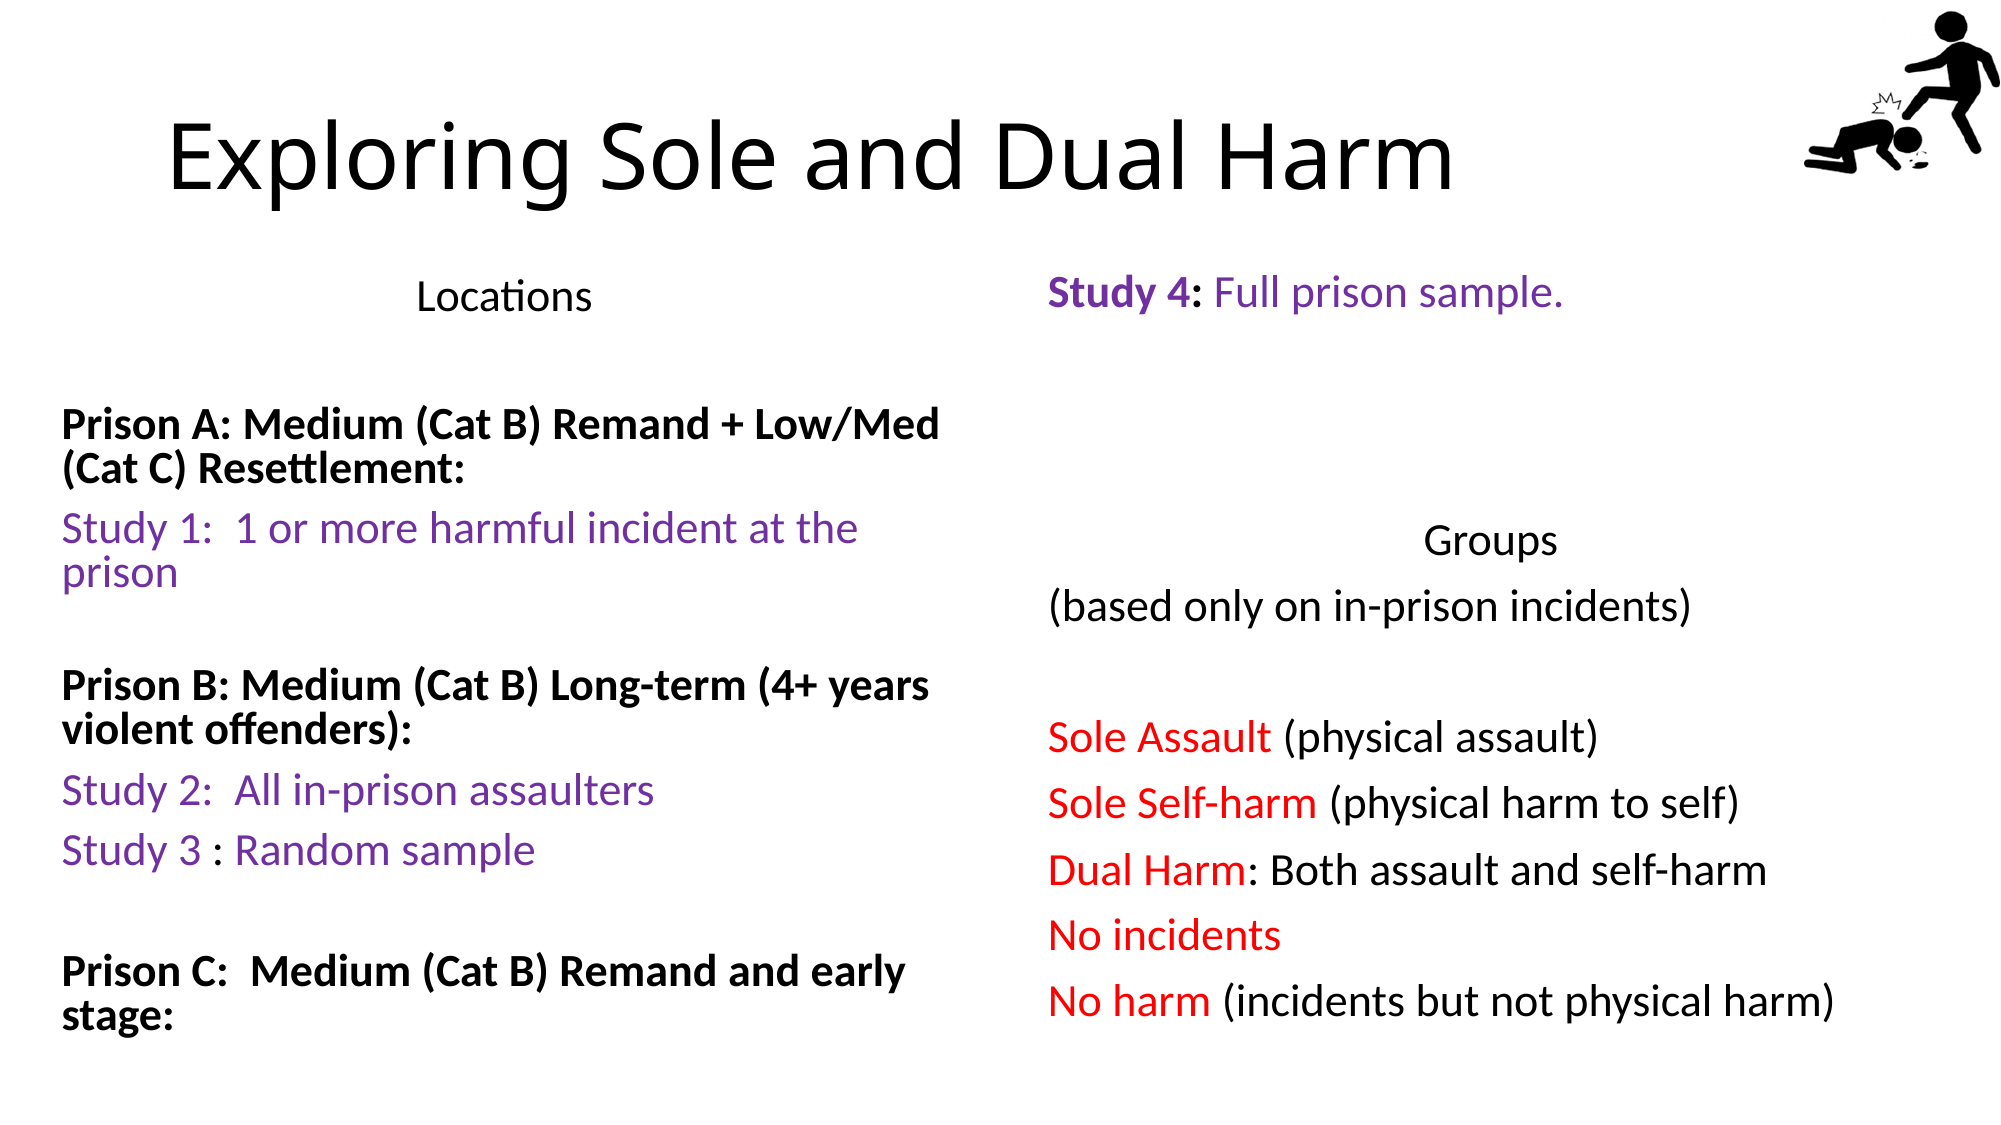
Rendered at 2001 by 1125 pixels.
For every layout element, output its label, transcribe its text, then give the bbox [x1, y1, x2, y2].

list Locations Prison A: Medium (Cat B) Remand + Low/Med (Cat C) Resettlement: Study 1: 1 or more harmful incident at the prison Prison B: Medium (Cat B) Long-term (4+ years violent offenders): Study 2: All in-prison assaulters Study 3 : Random sample Prison C: Medium (Cat B) Remand and early stage: Study 4: Full prison sample. Groups (based only on in-prison incidents) Sole Assault (physical assault) Sole Self-harm (physical harm to self) Dual Harm: Both assault and self-harm No incidents No harm (incidents but not physical harm) [46, 264, 1949, 1048]
title Exploring Sole and Dual Harm [150, 102, 1888, 264]
picture [1804, 0, 2000, 184]
